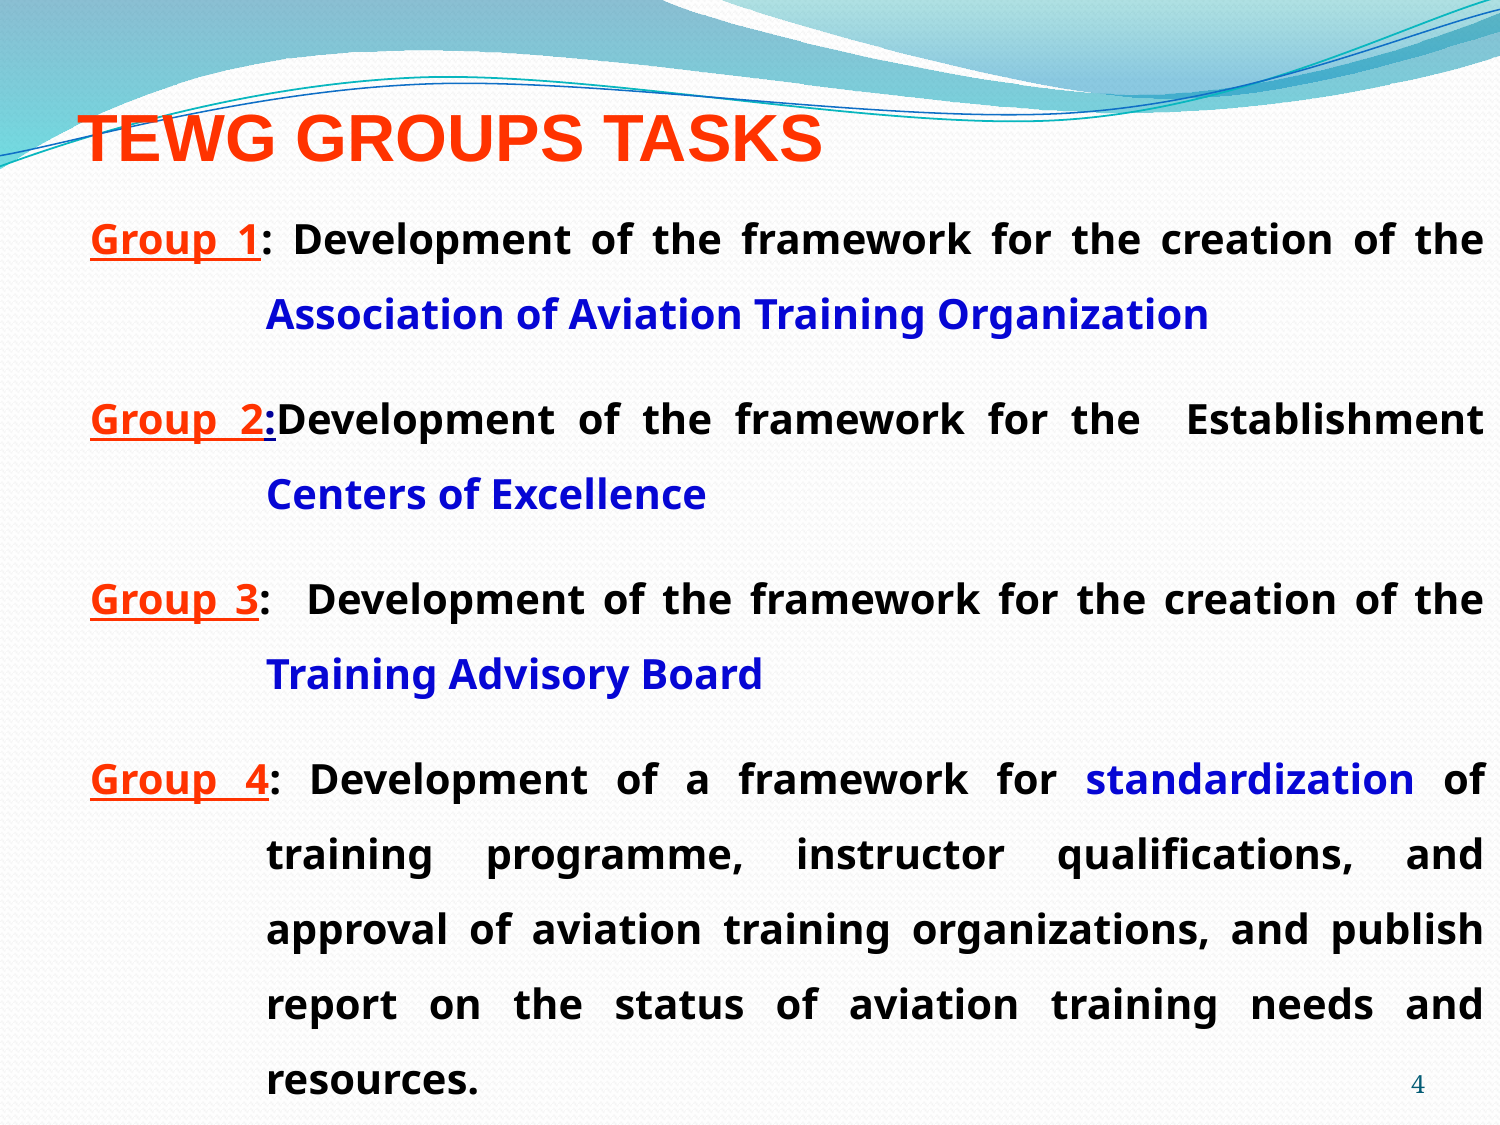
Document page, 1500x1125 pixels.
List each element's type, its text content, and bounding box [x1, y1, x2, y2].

text_box Group 1: Development of the framework for the creation of the Association of Aviation Training Organization Group 2:Development of the framework for the Establishment Centers of Excellence Group 3: Development of the framework for the creation of the Training Advisory Board Group 4: Development of a framework for standardization of training programme, instructor qualifications, and approval of aviation training organizations, and publish report on the status of aviation training needs and resources. [74, 187, 1500, 1103]
text_box TEWG GROUPS TASKS [62, 87, 1025, 183]
